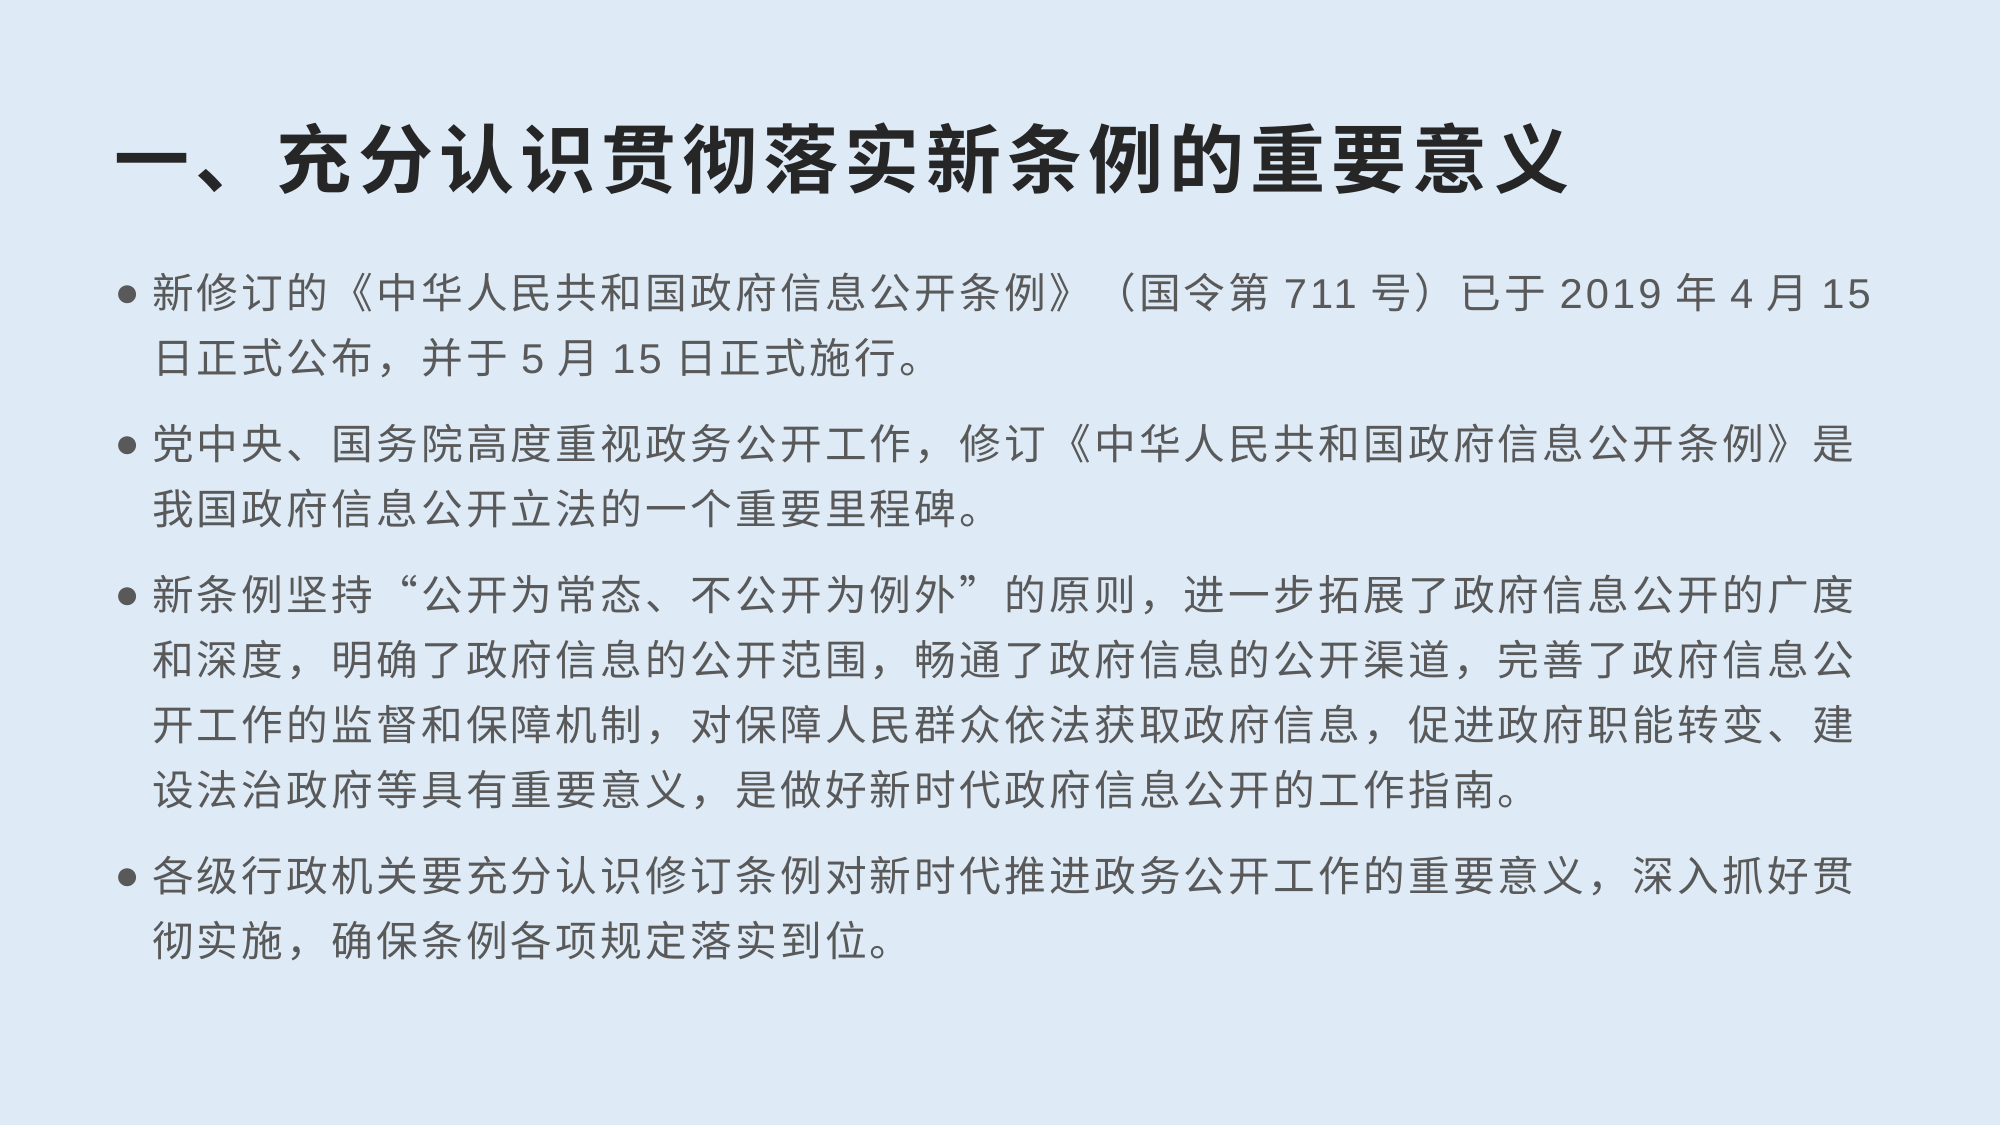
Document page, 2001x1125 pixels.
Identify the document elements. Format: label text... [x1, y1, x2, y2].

list 新修订的《中华人民共和国政府信息公开条例》（国令第711号）已于2019年4月15日正式公布，并于5月15日正式施行。 党中央、国务院高度重视政务公开工作，修订《中华人民共和国政府信息公开条例》是我国政府信息公开立法的一个重要里程碑。 新条例坚持“公开为常态、不公开为例外”的原则，进一步拓展了政府信息公开的广度和深度，明确了政府信息的公开范围，畅通了政府信息的公开渠道，完善了政府信息公开工作的监督和保障机制，对保障人民群众依法获取政府信息，促进政府职能转变、建设法治政府等具有重要意义，是做好新时代政府信息公开的工作指南。 各级行政机关要充分认识修订条例对新时代推进政务公开工作的重要意义，深入抓好贯彻实施，确保条例各项规定落实到位。 [99, 244, 1900, 1026]
title 一、充分认识贯彻落实新条例的重要意义 [99, 99, 1900, 216]
